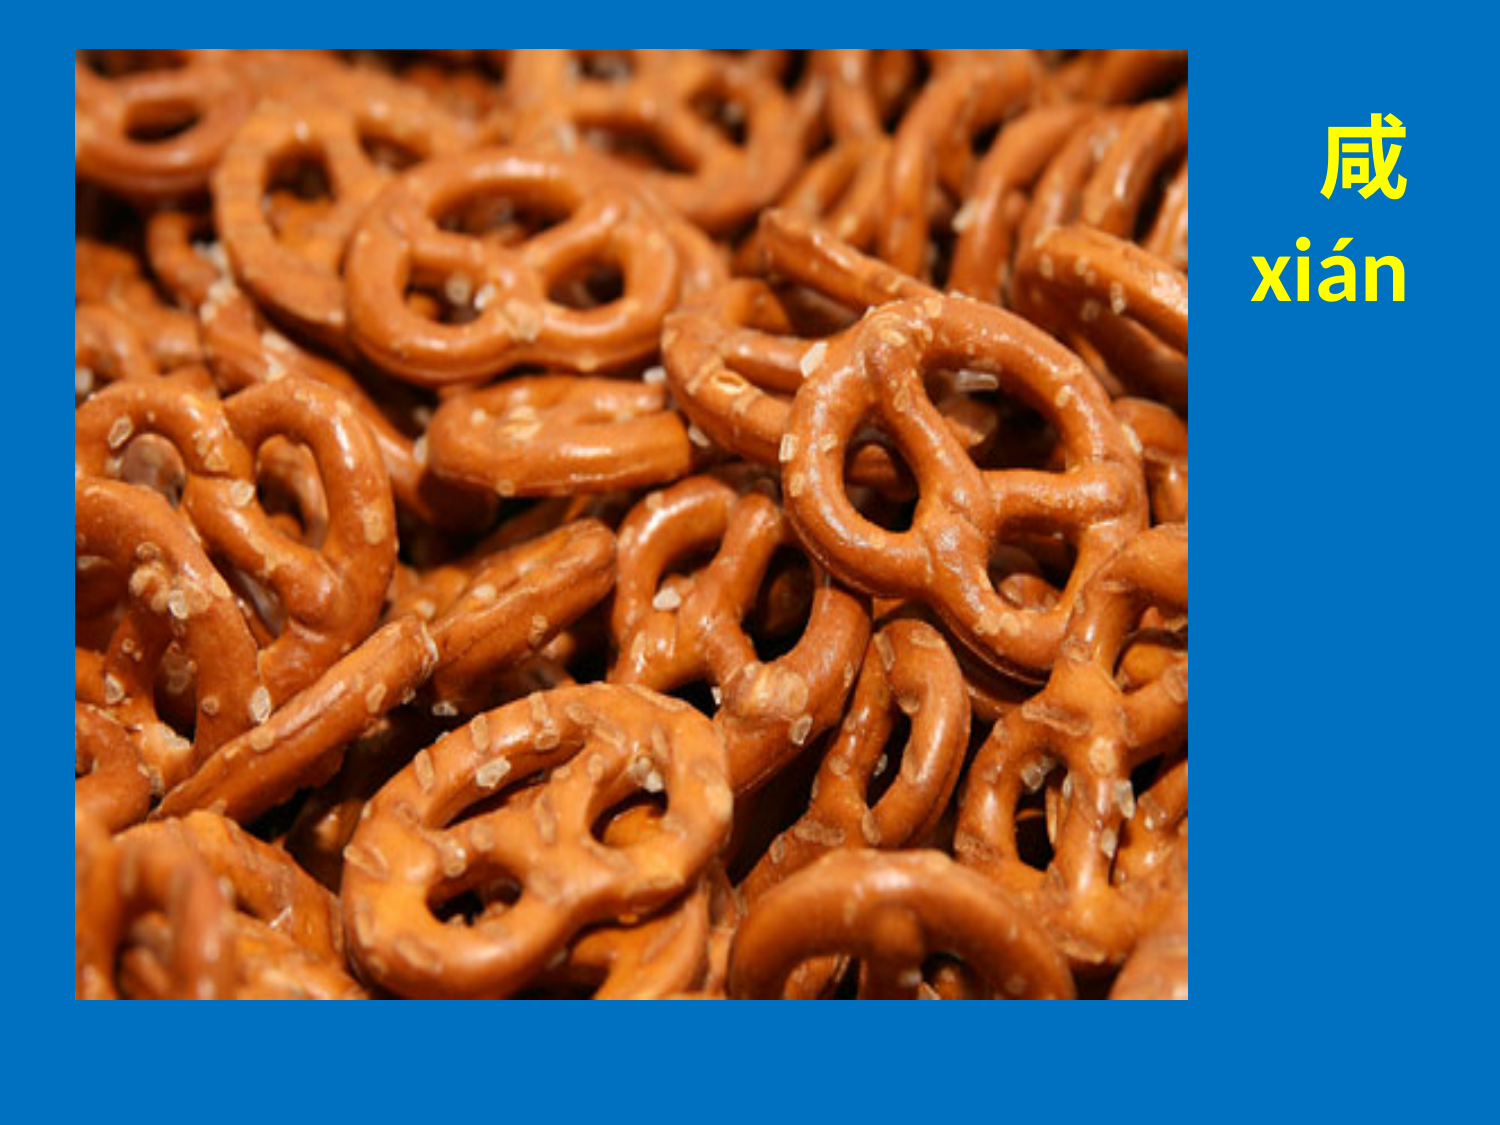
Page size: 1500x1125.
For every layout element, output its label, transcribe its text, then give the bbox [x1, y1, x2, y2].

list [74, 49, 1188, 1001]
title 咸 xián [75, 45, 1425, 375]
